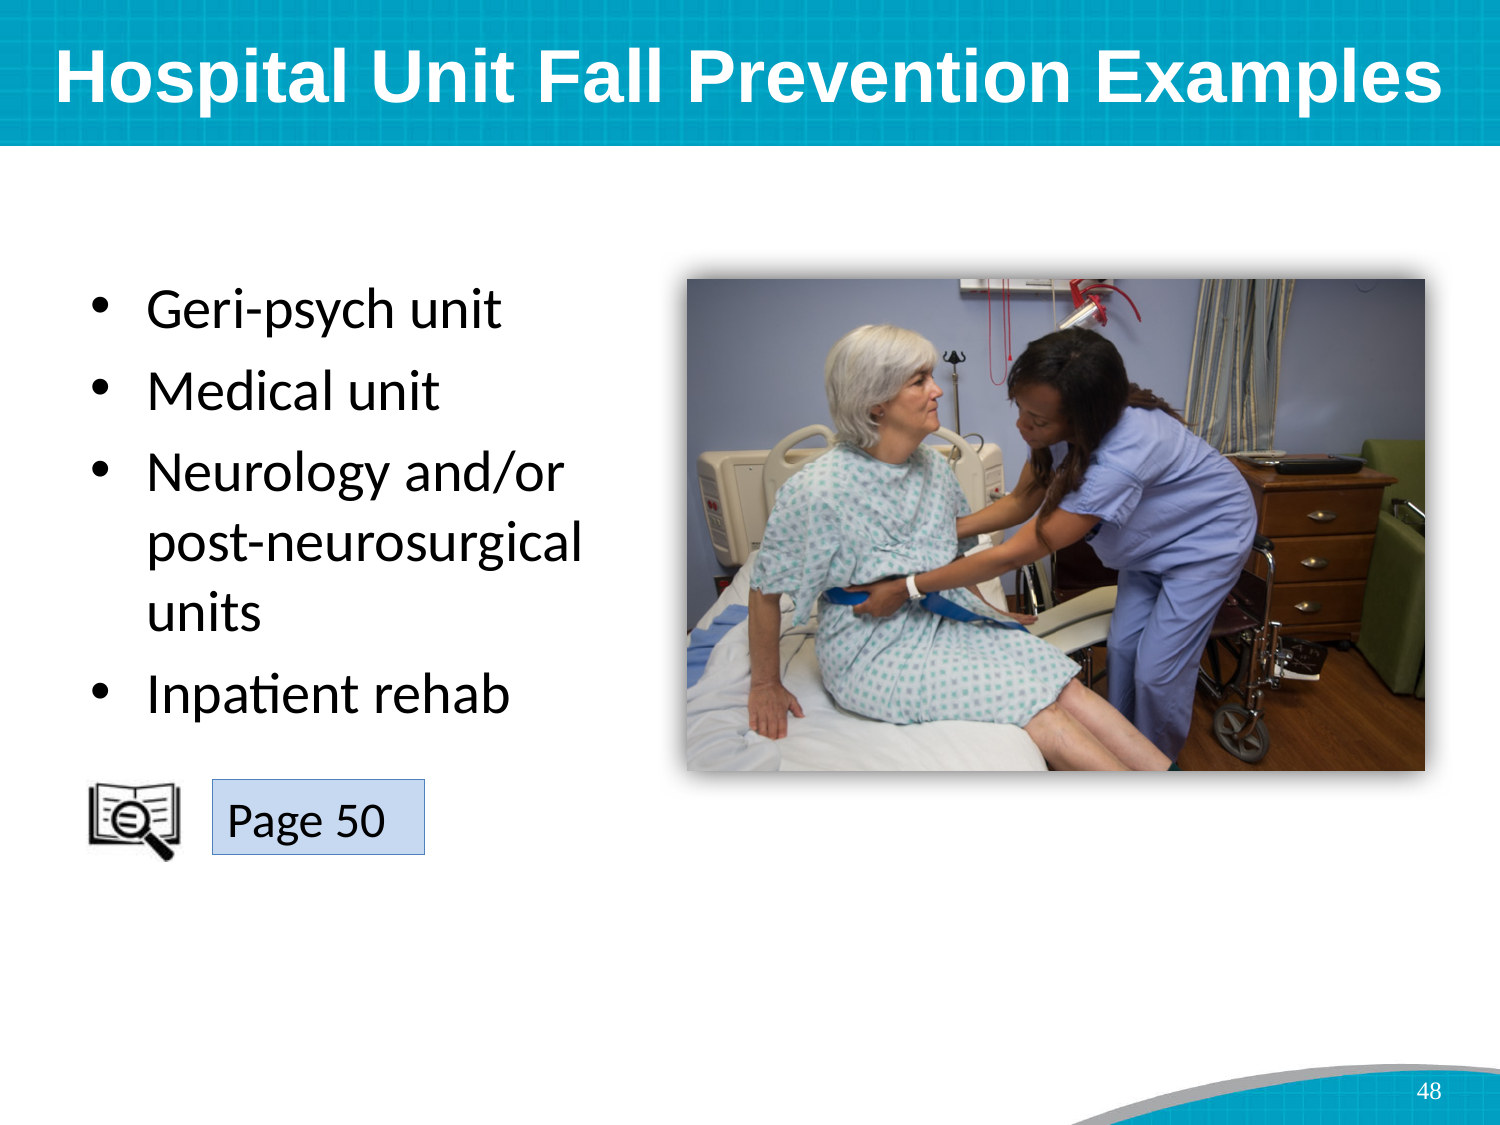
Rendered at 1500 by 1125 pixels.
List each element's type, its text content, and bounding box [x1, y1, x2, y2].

list Geri-psych unit Medical unit Neurology and/or post-neurosurgical units Inpatient rehab [75, 262, 638, 1005]
text_box Page 50 [212, 779, 425, 855]
picture [687, 278, 1426, 771]
picture [86, 779, 184, 862]
picture [1064, 1059, 1500, 1125]
title Hospital Unit Fall Prevention Examples [0, 0, 1500, 146]
